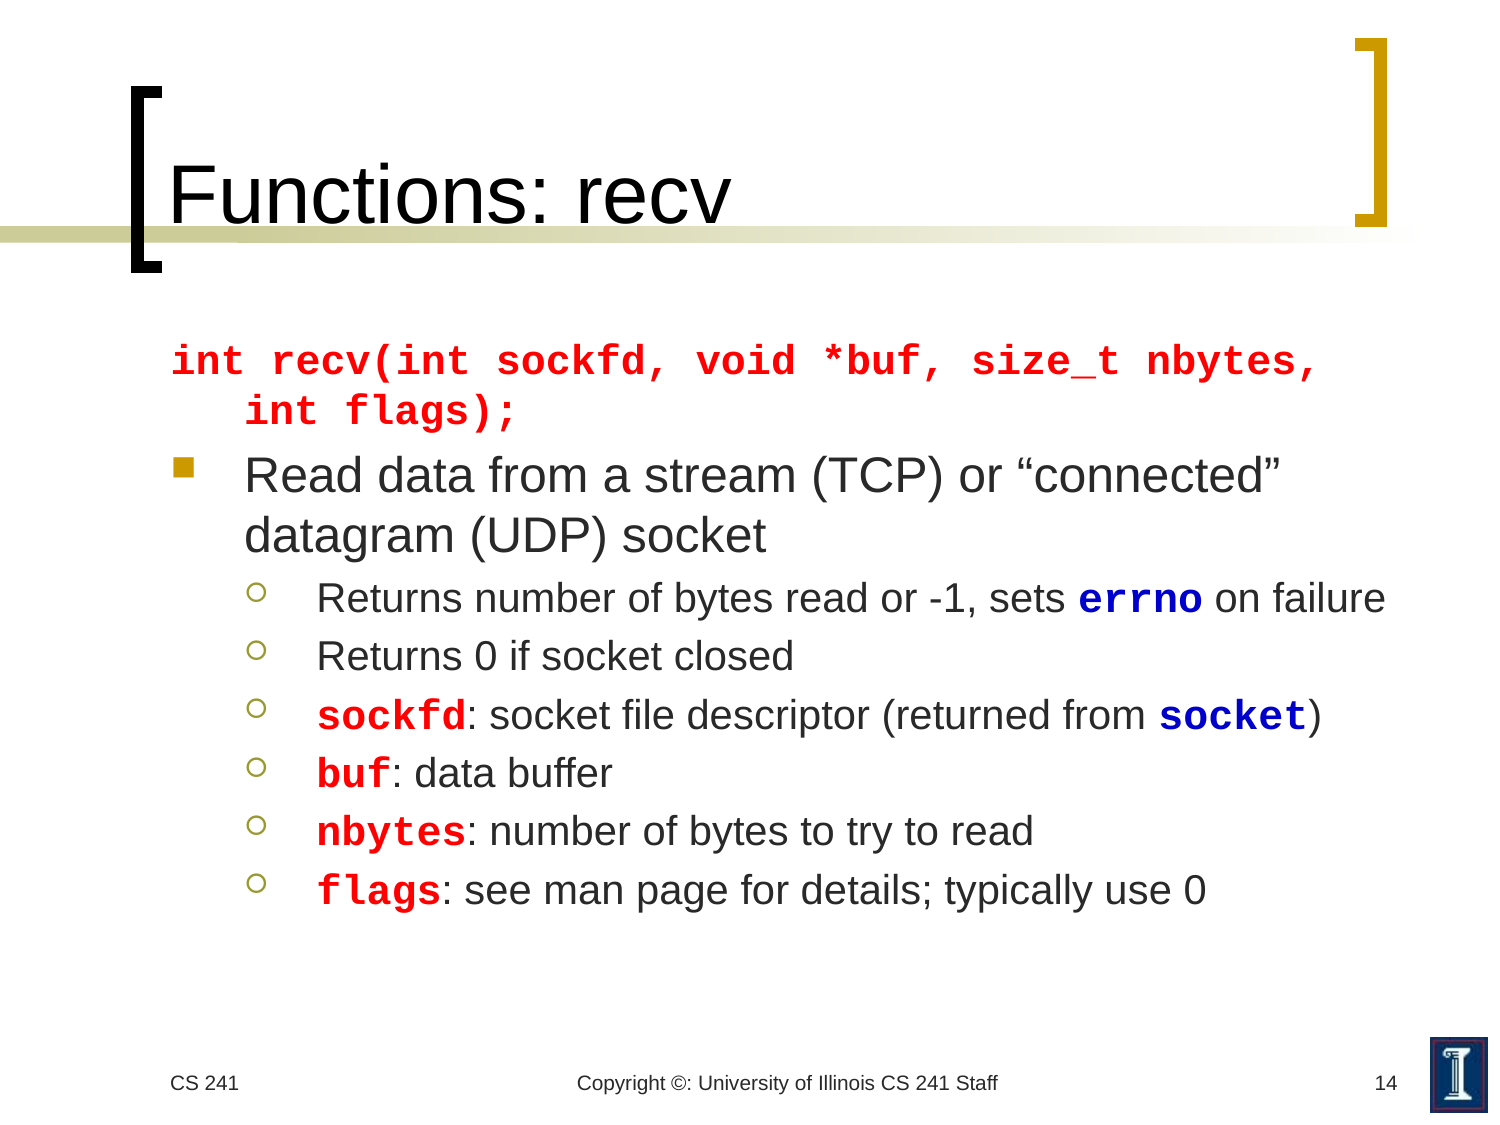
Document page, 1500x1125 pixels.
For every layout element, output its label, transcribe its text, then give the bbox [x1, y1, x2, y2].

slide_number CS 241 [154, 1062, 468, 1101]
footer Copyright ©: University of Illinois CS 241 Staff [474, 1062, 1099, 1101]
list int recv(int sockfd, void *buf, size_t nbytes, int flags); Read data from a stream (TCP) or “connected” datagram (UDP) socket Returns number of bytes read or -1, sets errno on failure Returns 0 if socket closed sockfd: socket file descriptor (returned from socket) buf: data buffer nbytes: number of bytes to try to read flags: see man page for details; typically use 0 [155, 324, 1413, 1000]
slide_number 14 [1099, 1062, 1413, 1101]
picture [1430, 1037, 1488, 1113]
title Functions: recv [152, 15, 1328, 248]
